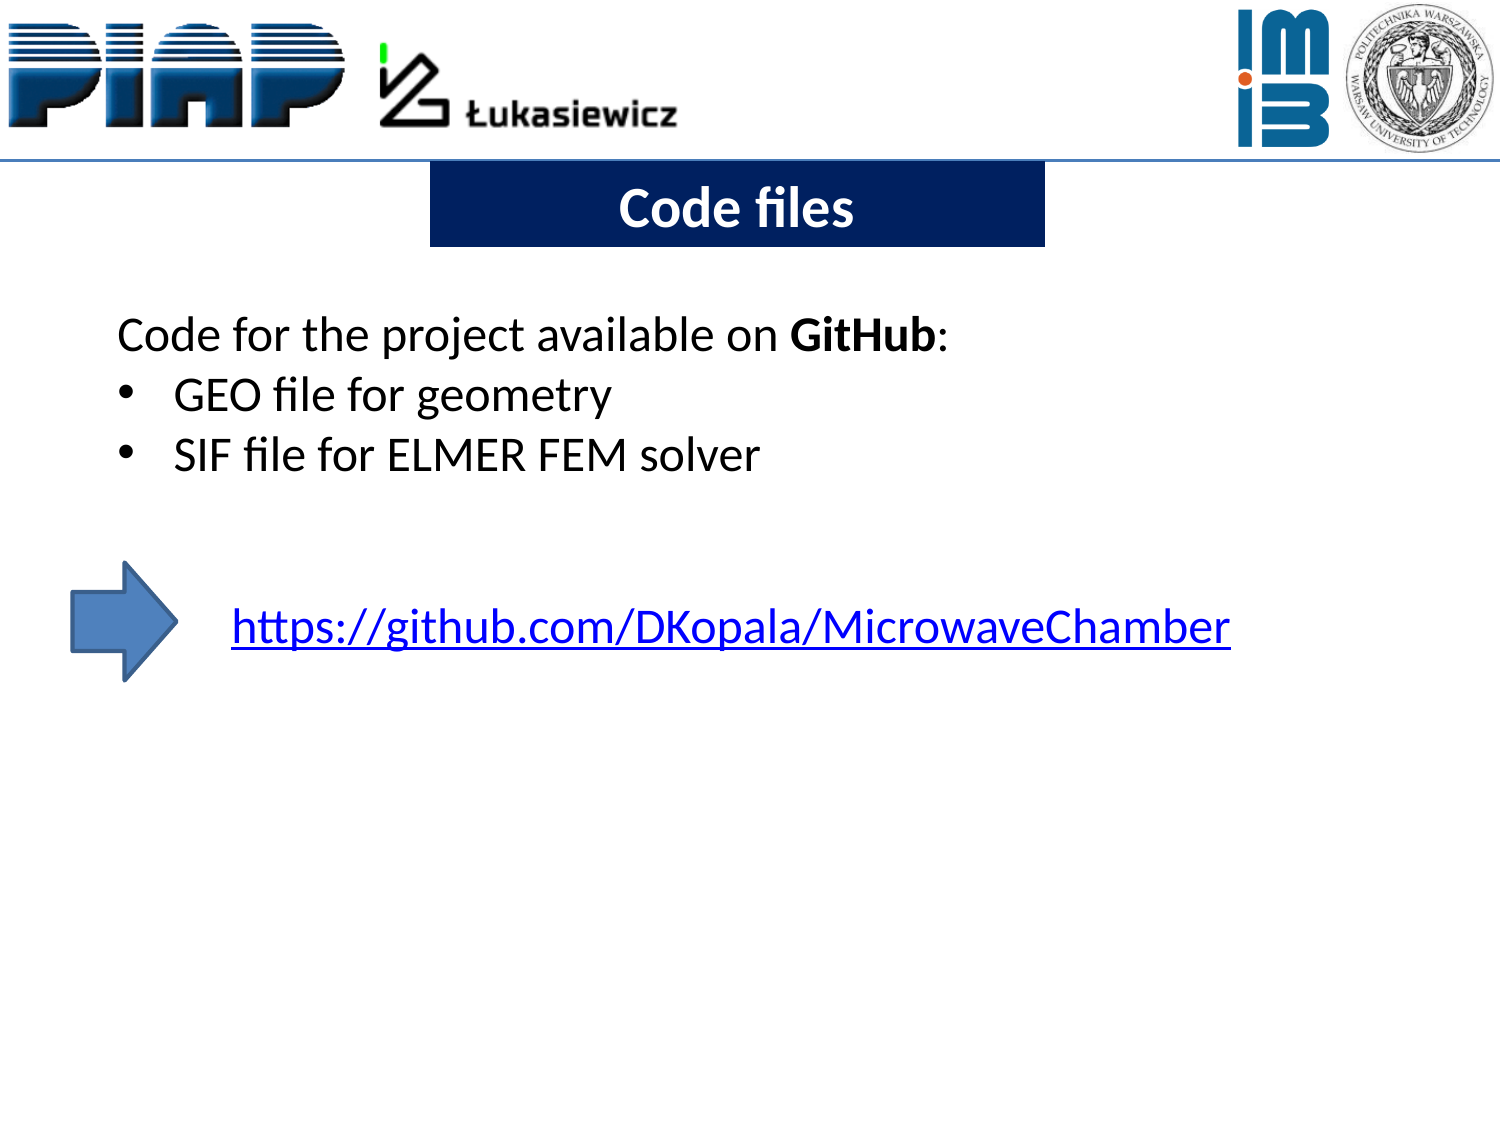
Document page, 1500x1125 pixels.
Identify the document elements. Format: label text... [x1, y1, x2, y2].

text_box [0, 0, 1343, 162]
picture [1234, 8, 1330, 148]
text_box Code files [430, 169, 1045, 247]
text_box Code for the project available on GitHub: GEO file for geometry SIF file for ELMER FEM solver [102, 293, 1372, 489]
picture [1342, 1, 1500, 158]
picture [359, 25, 692, 134]
text_box https://github.com/DKopala/MicrowaveChamber [216, 586, 1486, 661]
text_box [70, 560, 179, 683]
